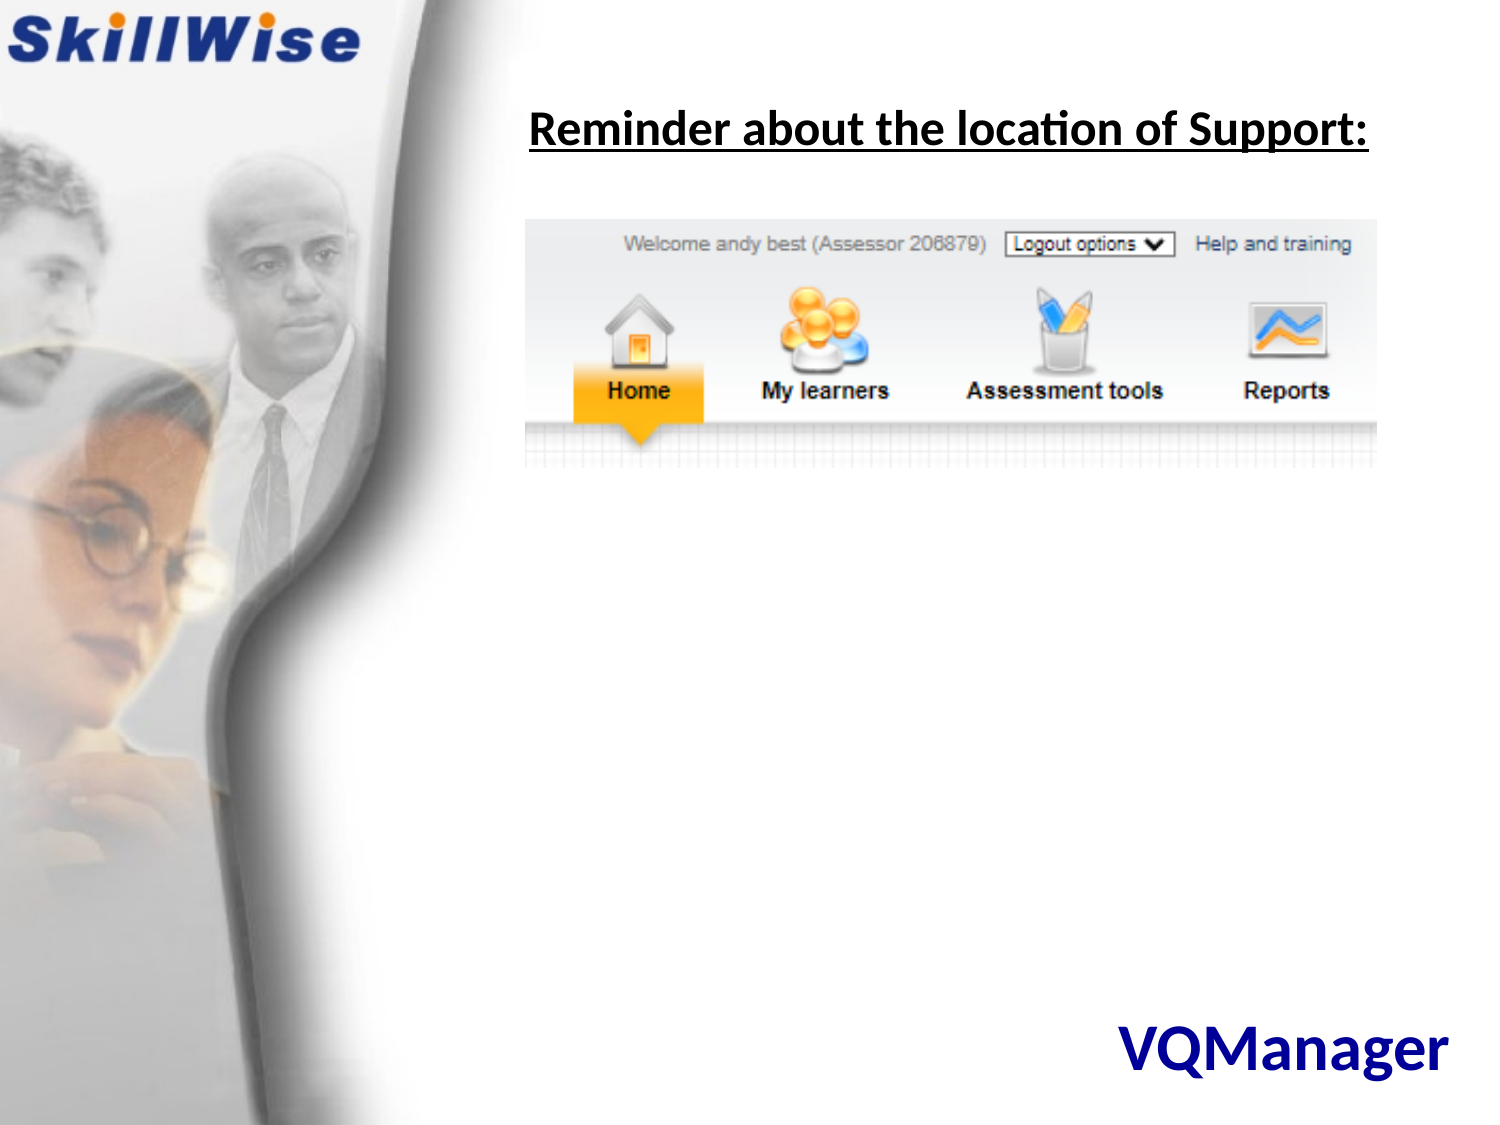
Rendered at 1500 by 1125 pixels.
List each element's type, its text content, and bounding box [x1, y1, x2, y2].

title VQManager [474, 962, 1500, 1125]
picture [0, 0, 1500, 1125]
text_box Reminder about the location of Support: [497, 83, 1400, 163]
